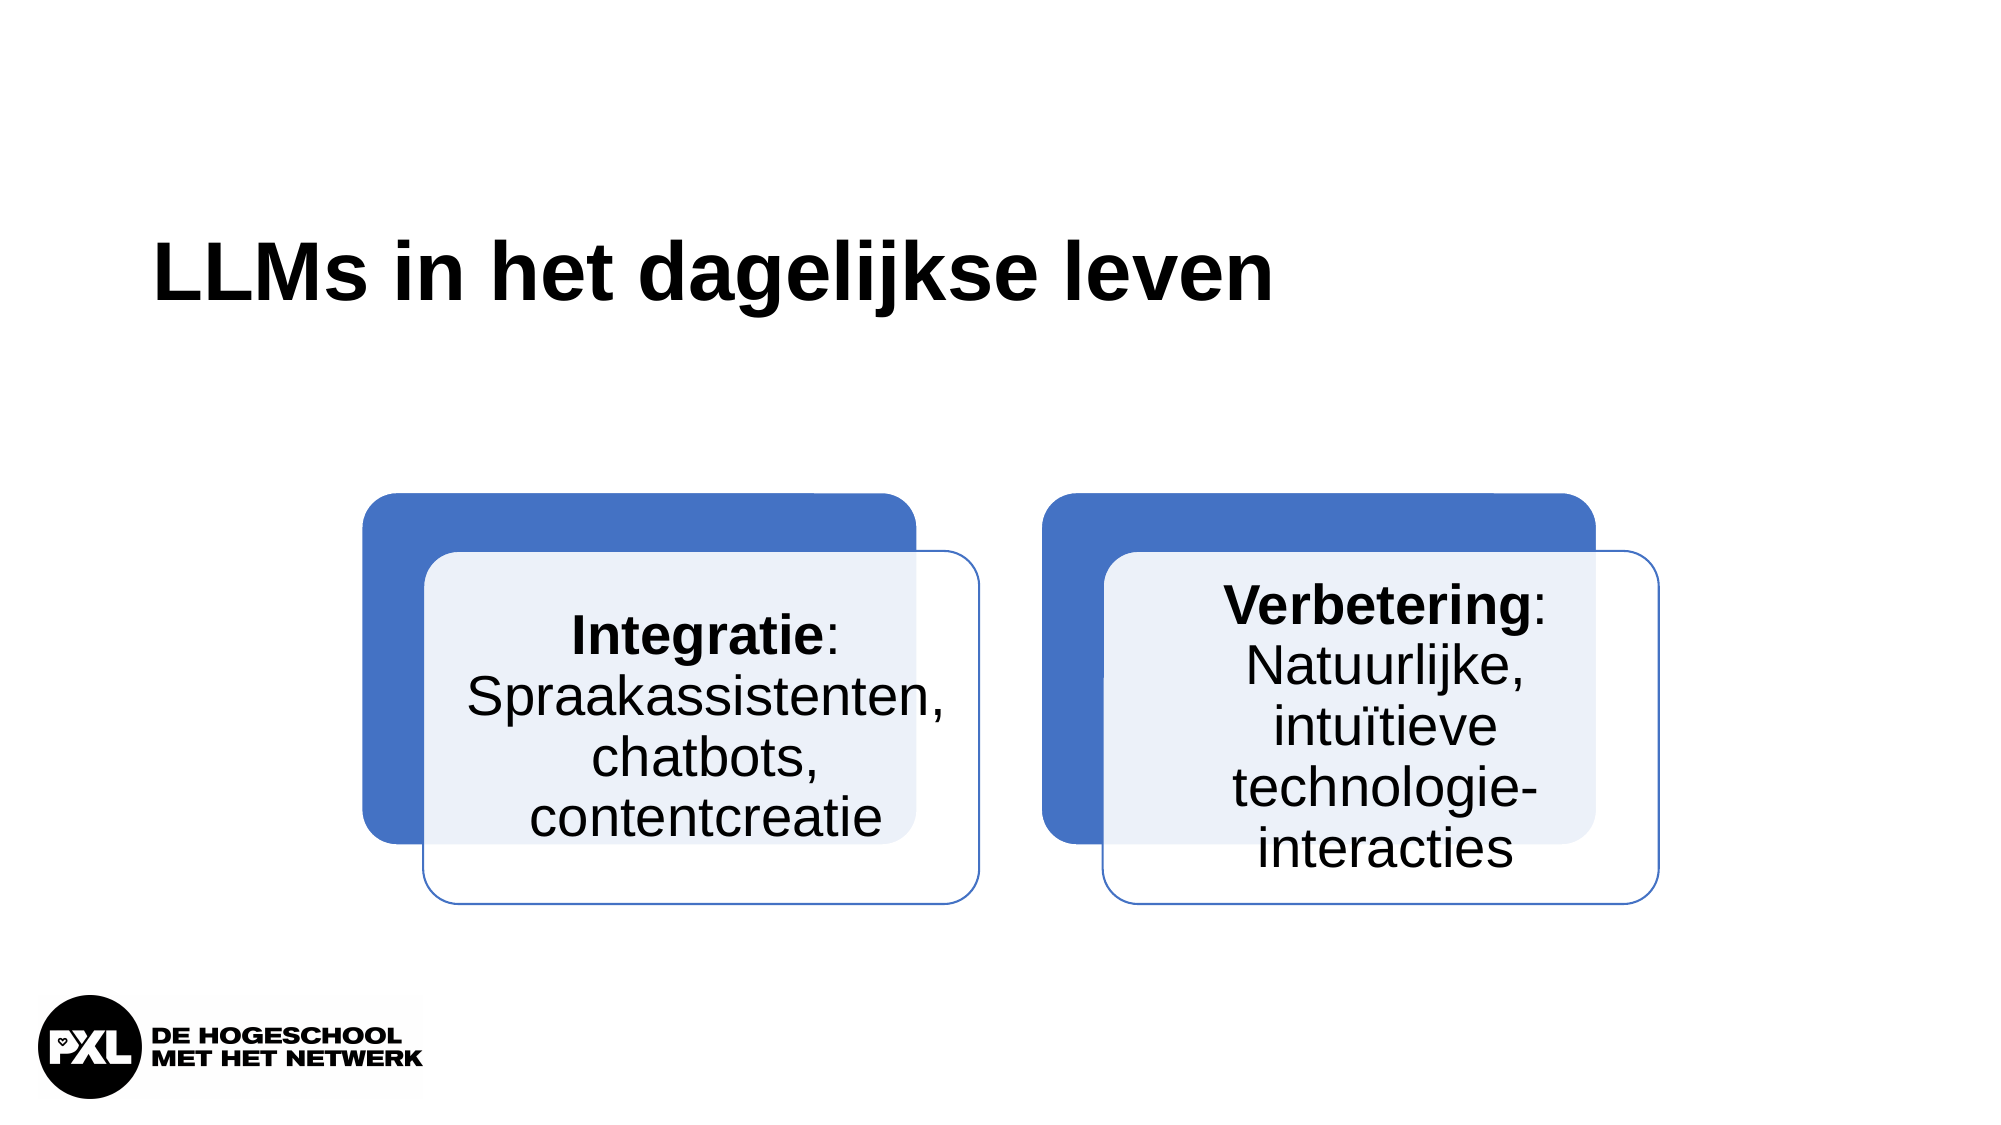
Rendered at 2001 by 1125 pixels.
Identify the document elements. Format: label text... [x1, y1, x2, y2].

title LLMs in het dagelijkse leven [137, 220, 1334, 434]
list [137, 491, 1883, 905]
picture [38, 995, 423, 1099]
